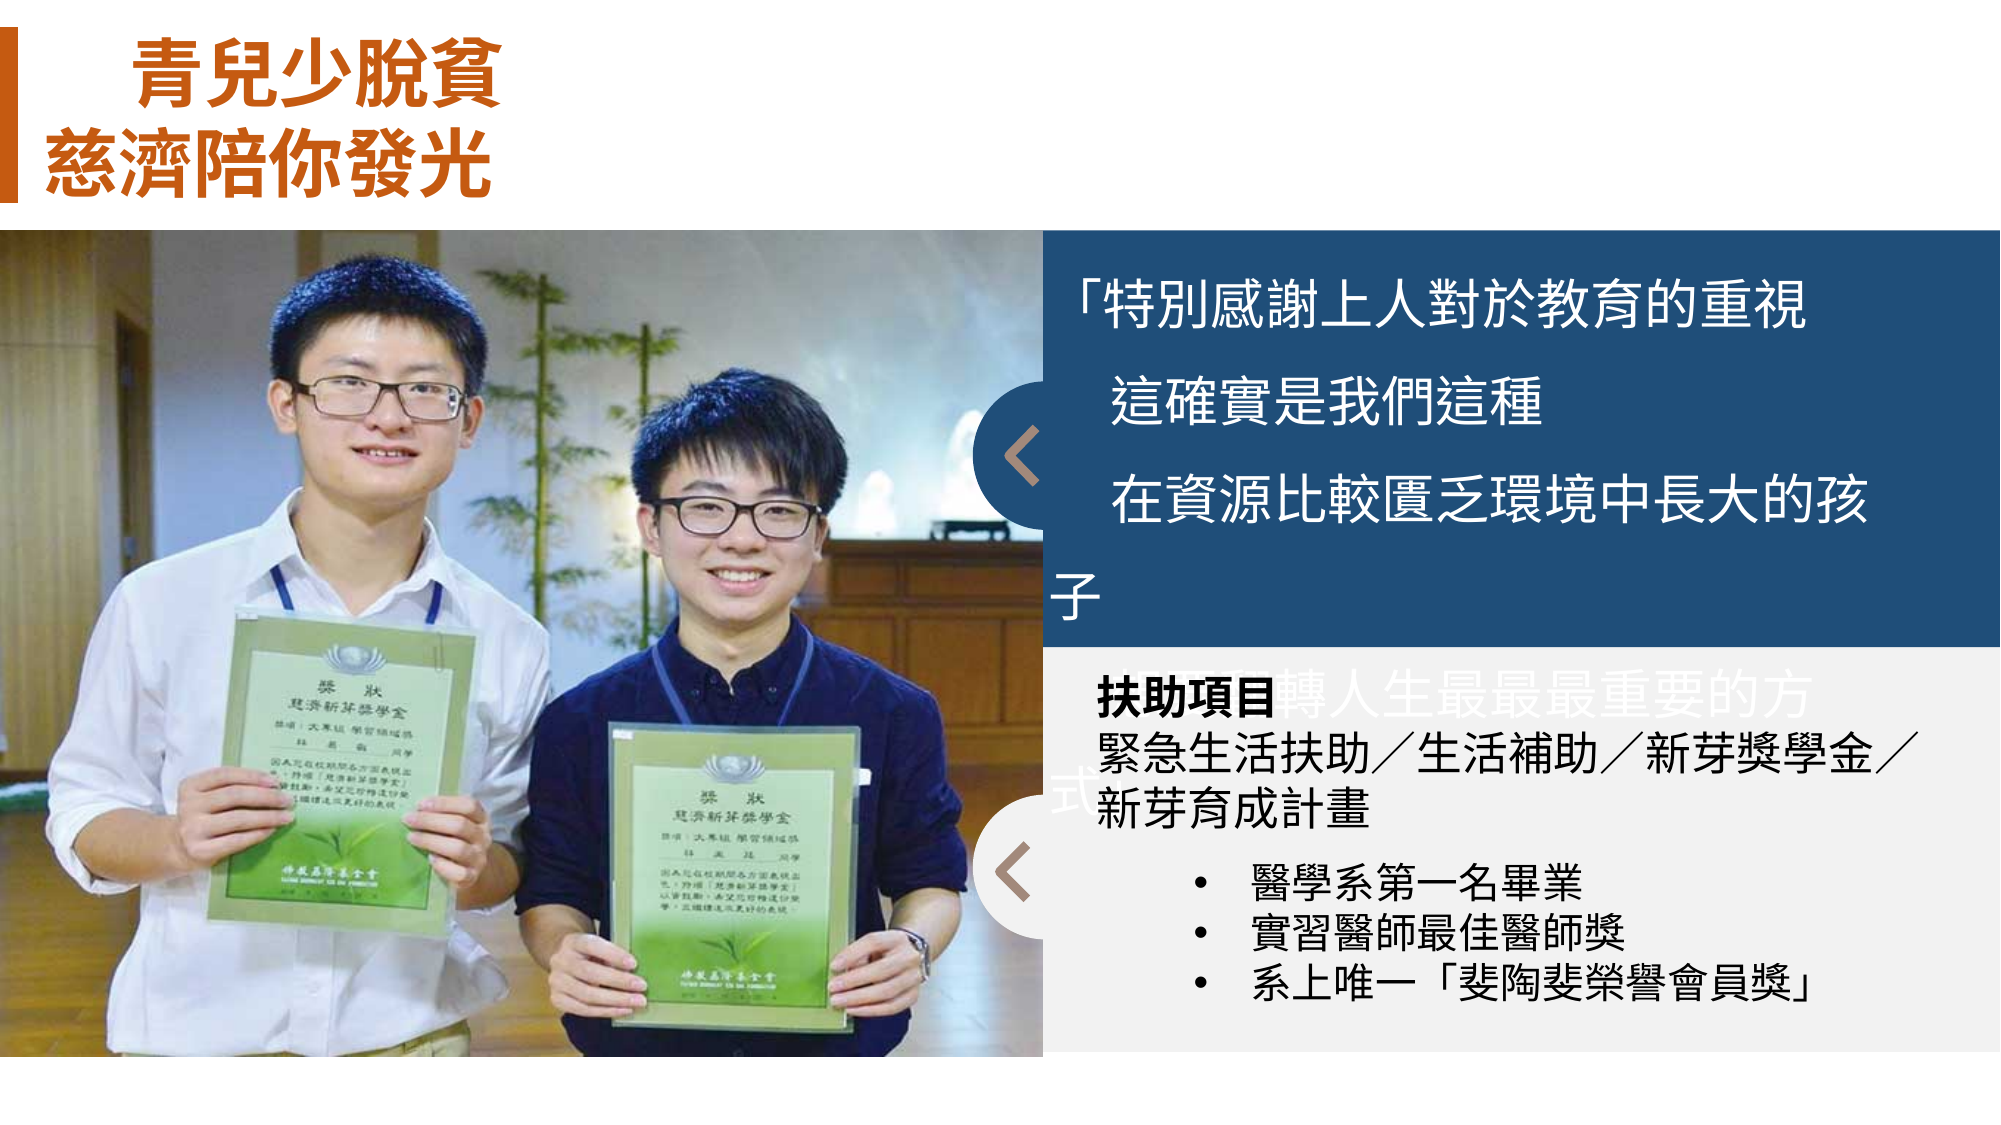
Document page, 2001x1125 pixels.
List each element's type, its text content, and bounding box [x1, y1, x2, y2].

text_box 青兒少脫貧 慈濟陪你發光 [28, 18, 568, 214]
text_box [0, 27, 18, 203]
text_box [1939, 230, 2000, 648]
text_box 醫學系第一名畢業 實習醫師最佳醫師獎 系上唯一「斐陶斐榮譽會員獎」 [1178, 849, 1952, 1015]
text_box 「特別感謝上人對於教育的重視 這確實是我們這種 在資源比較匱乏環境中長大的孩子 想要翻轉人生最最最重要的方式」 [1043, 230, 1939, 830]
text_box 扶助項目 緊急生活扶助／生活補助／新芽獎學金／新芽育成計畫 [1081, 661, 1964, 842]
text_box [1043, 648, 2000, 1052]
picture [0, 230, 1043, 1057]
